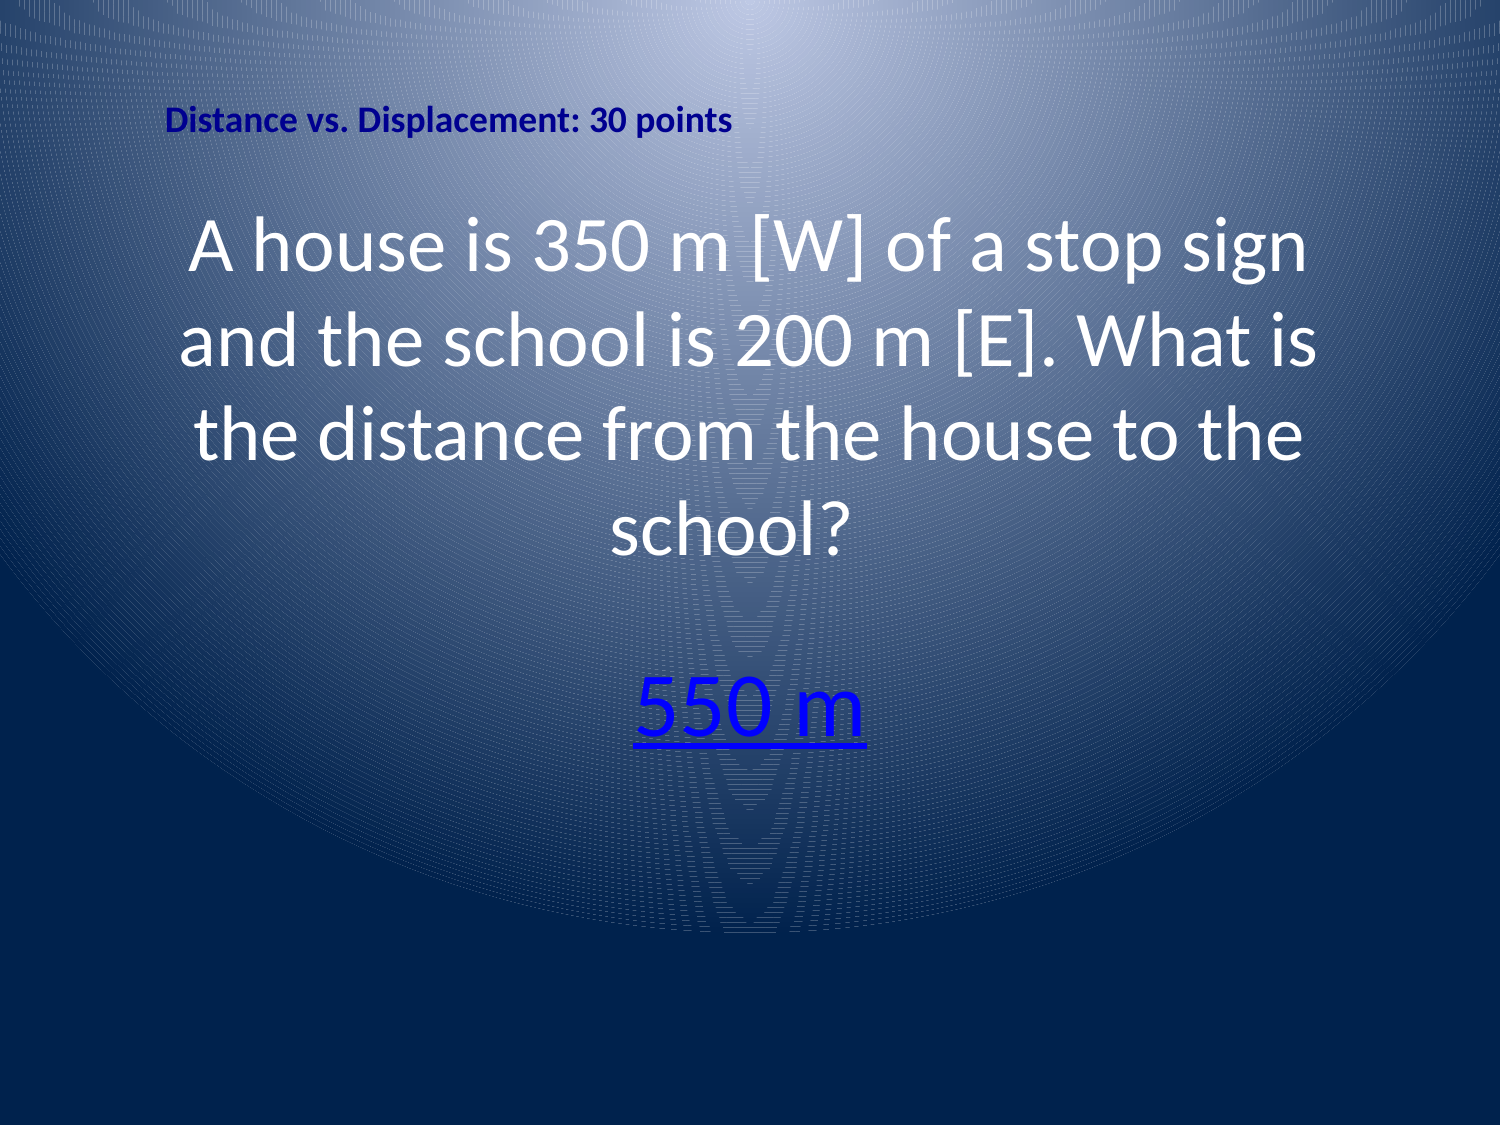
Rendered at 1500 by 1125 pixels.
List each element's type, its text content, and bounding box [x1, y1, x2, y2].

subtitle 550 m [225, 637, 1275, 925]
title A house is 350 m [W] of a stop sign and the school is 200 m [E]. What is the distance from the house to the school? [112, 184, 1388, 580]
text_box Distance vs. Displacement: 30 points [149, 87, 763, 148]
